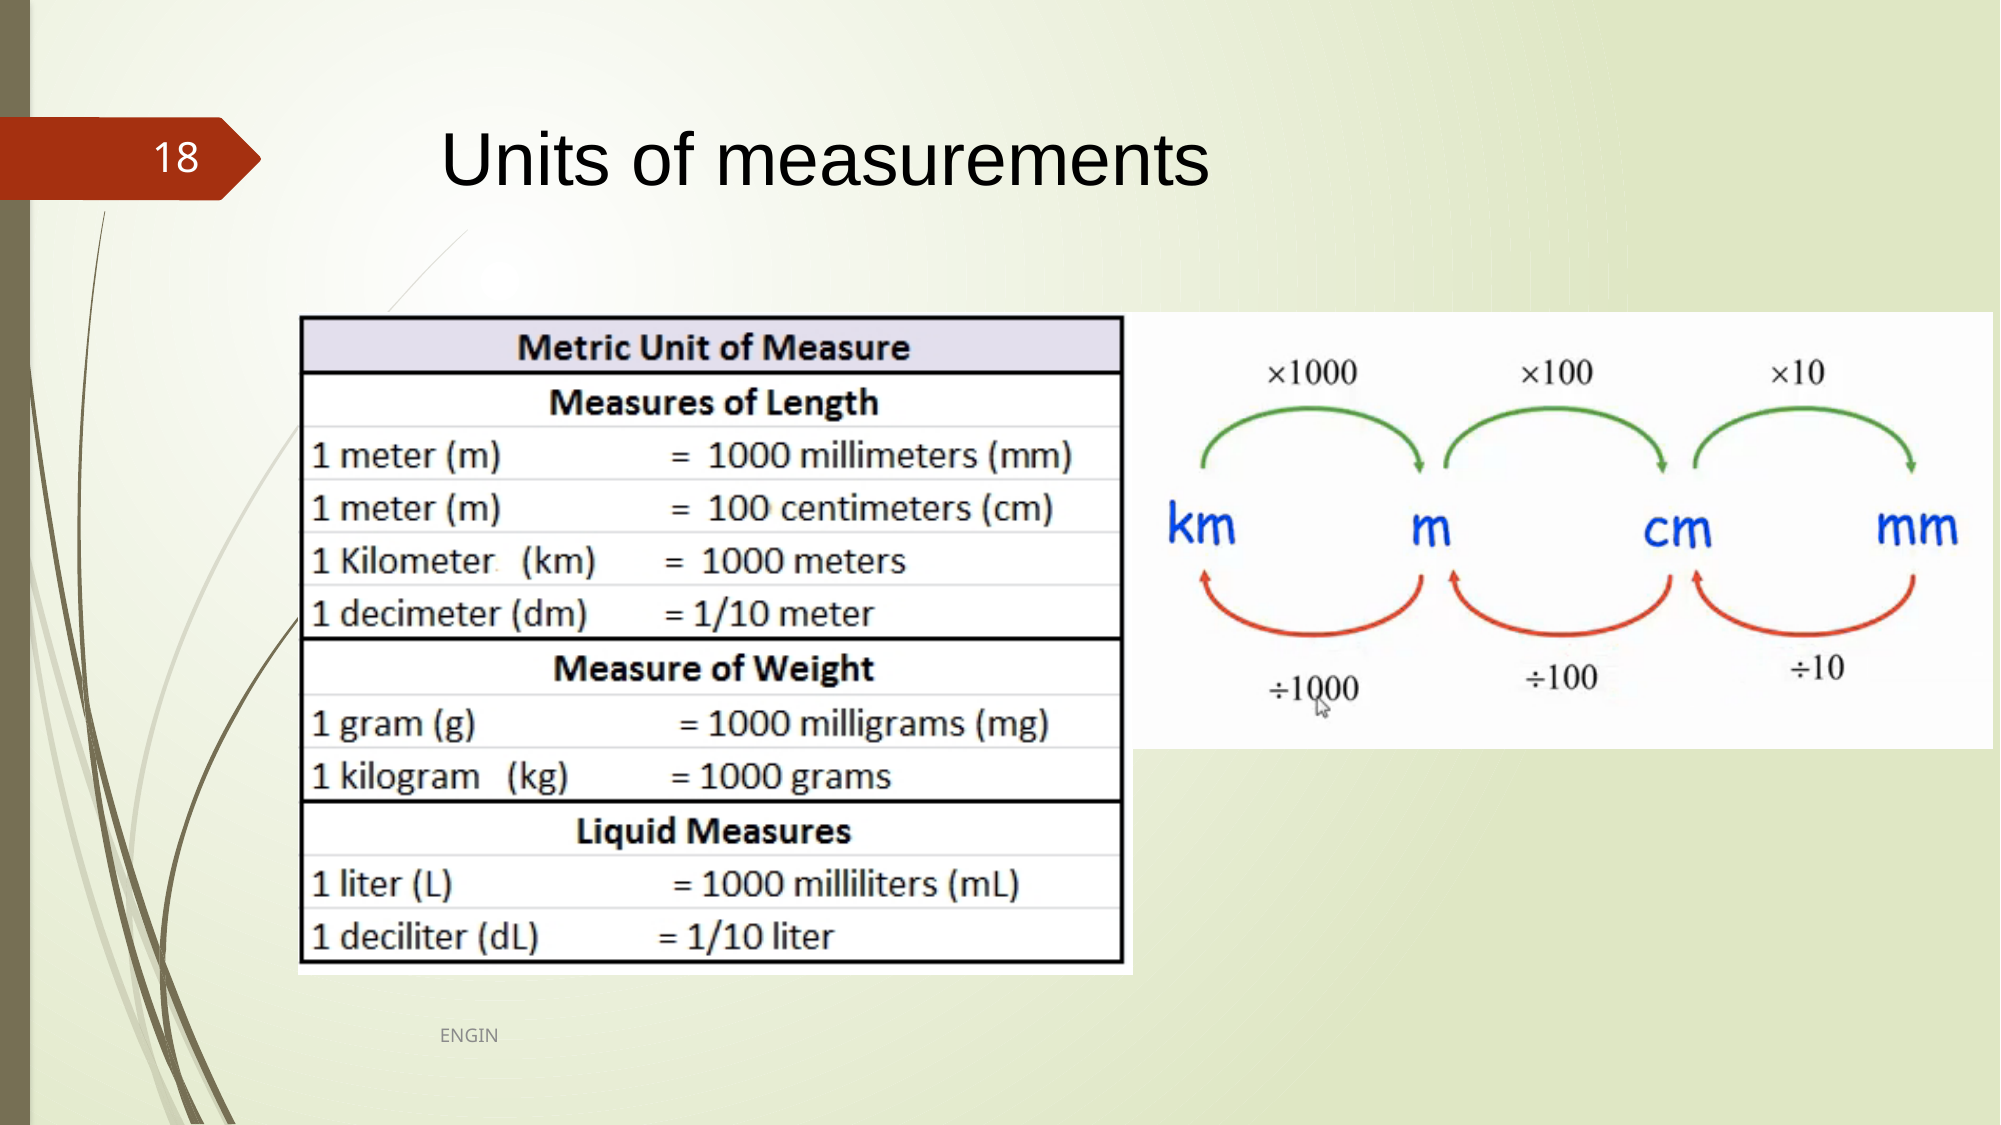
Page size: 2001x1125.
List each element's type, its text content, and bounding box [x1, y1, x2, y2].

title Units of measurements [425, 102, 1888, 311]
footer ENGIN [424, 1006, 1675, 1067]
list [297, 312, 1134, 975]
slide_number 18 [87, 129, 216, 190]
picture [1132, 312, 1993, 749]
